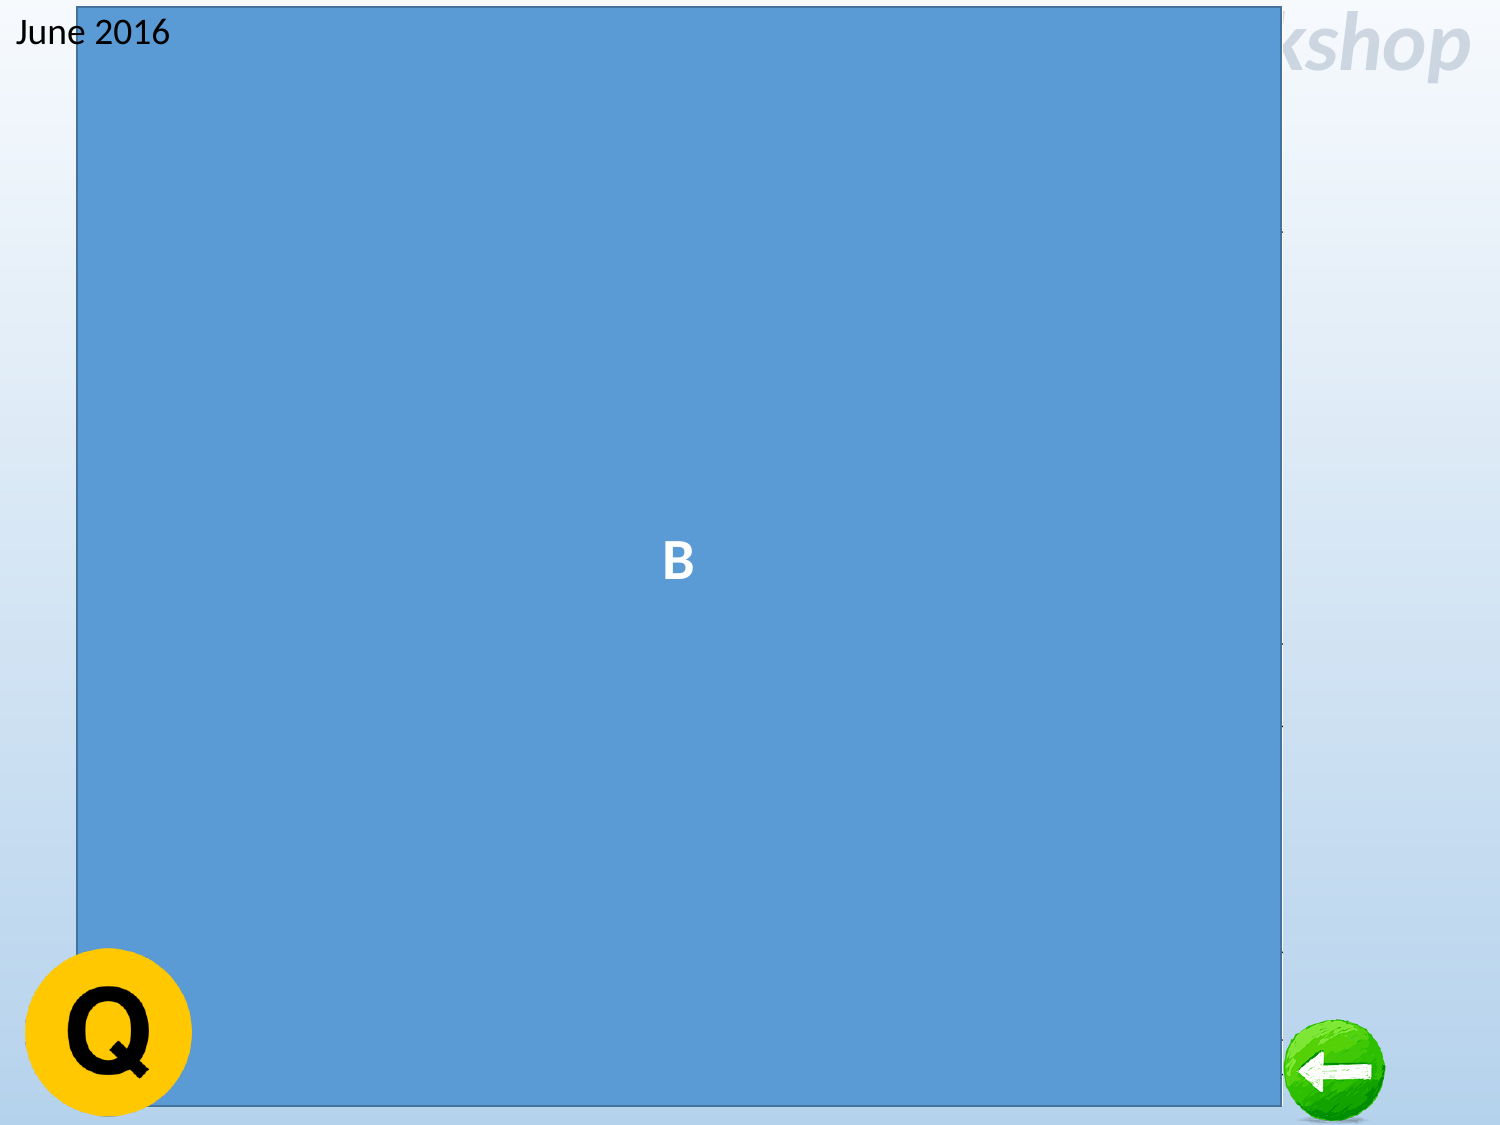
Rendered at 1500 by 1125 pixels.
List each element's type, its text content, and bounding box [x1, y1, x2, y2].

picture [0, 7, 1387, 1125]
text_box June 2016 [1, 0, 186, 60]
